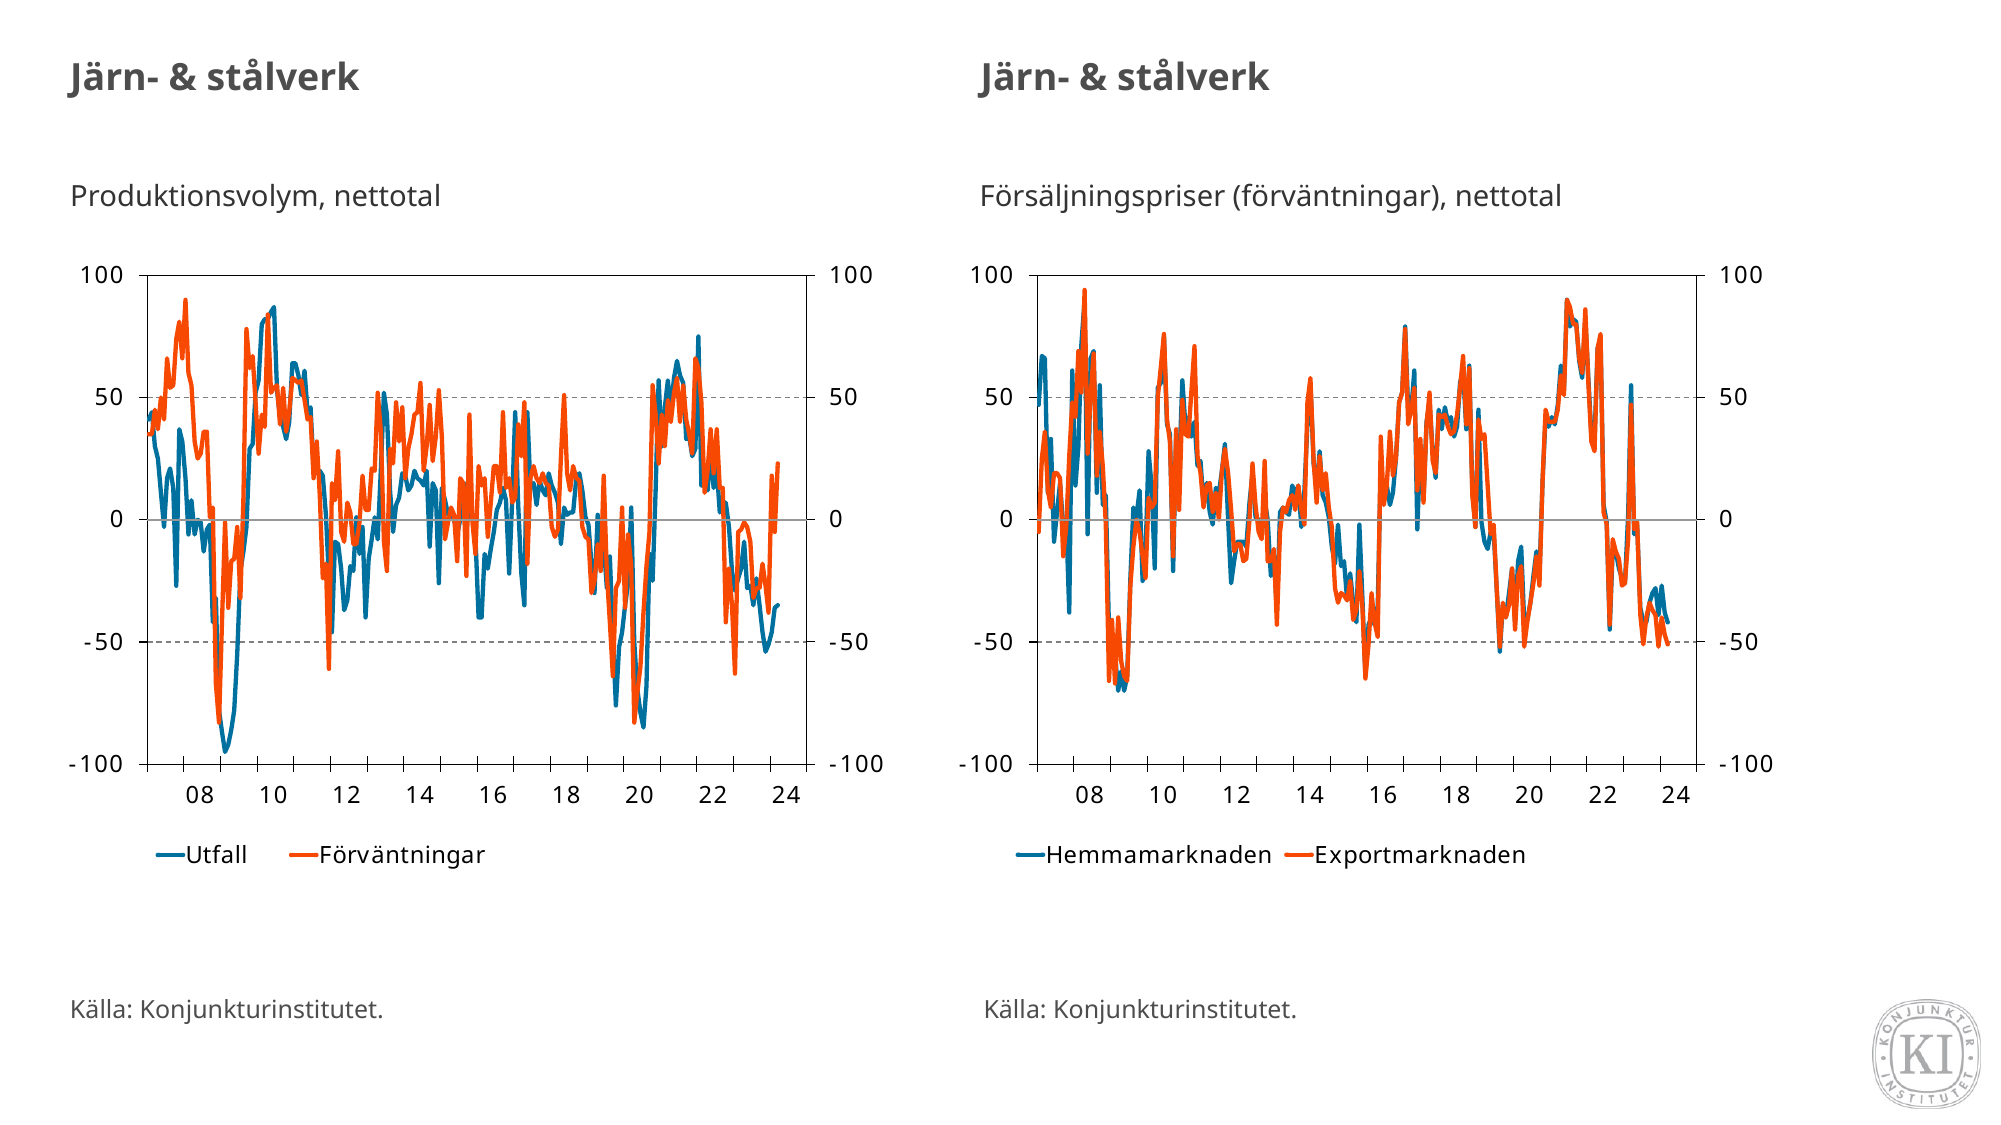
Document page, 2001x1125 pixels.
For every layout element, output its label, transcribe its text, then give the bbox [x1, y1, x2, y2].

list Källa: Konjunkturinstitutet. [968, 986, 1852, 1105]
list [51, 249, 939, 874]
title Järn- & stålverk [55, 45, 938, 128]
subtitle Källa: Konjunkturinstitutet. [55, 986, 938, 1105]
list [941, 249, 1829, 874]
list Järn- & stålverk [965, 45, 1849, 129]
picture [1872, 999, 1981, 1109]
list Produktionsvolym, nettotal [55, 137, 938, 220]
list Försäljningspriser (förväntningar), nettotal [964, 137, 1848, 220]
